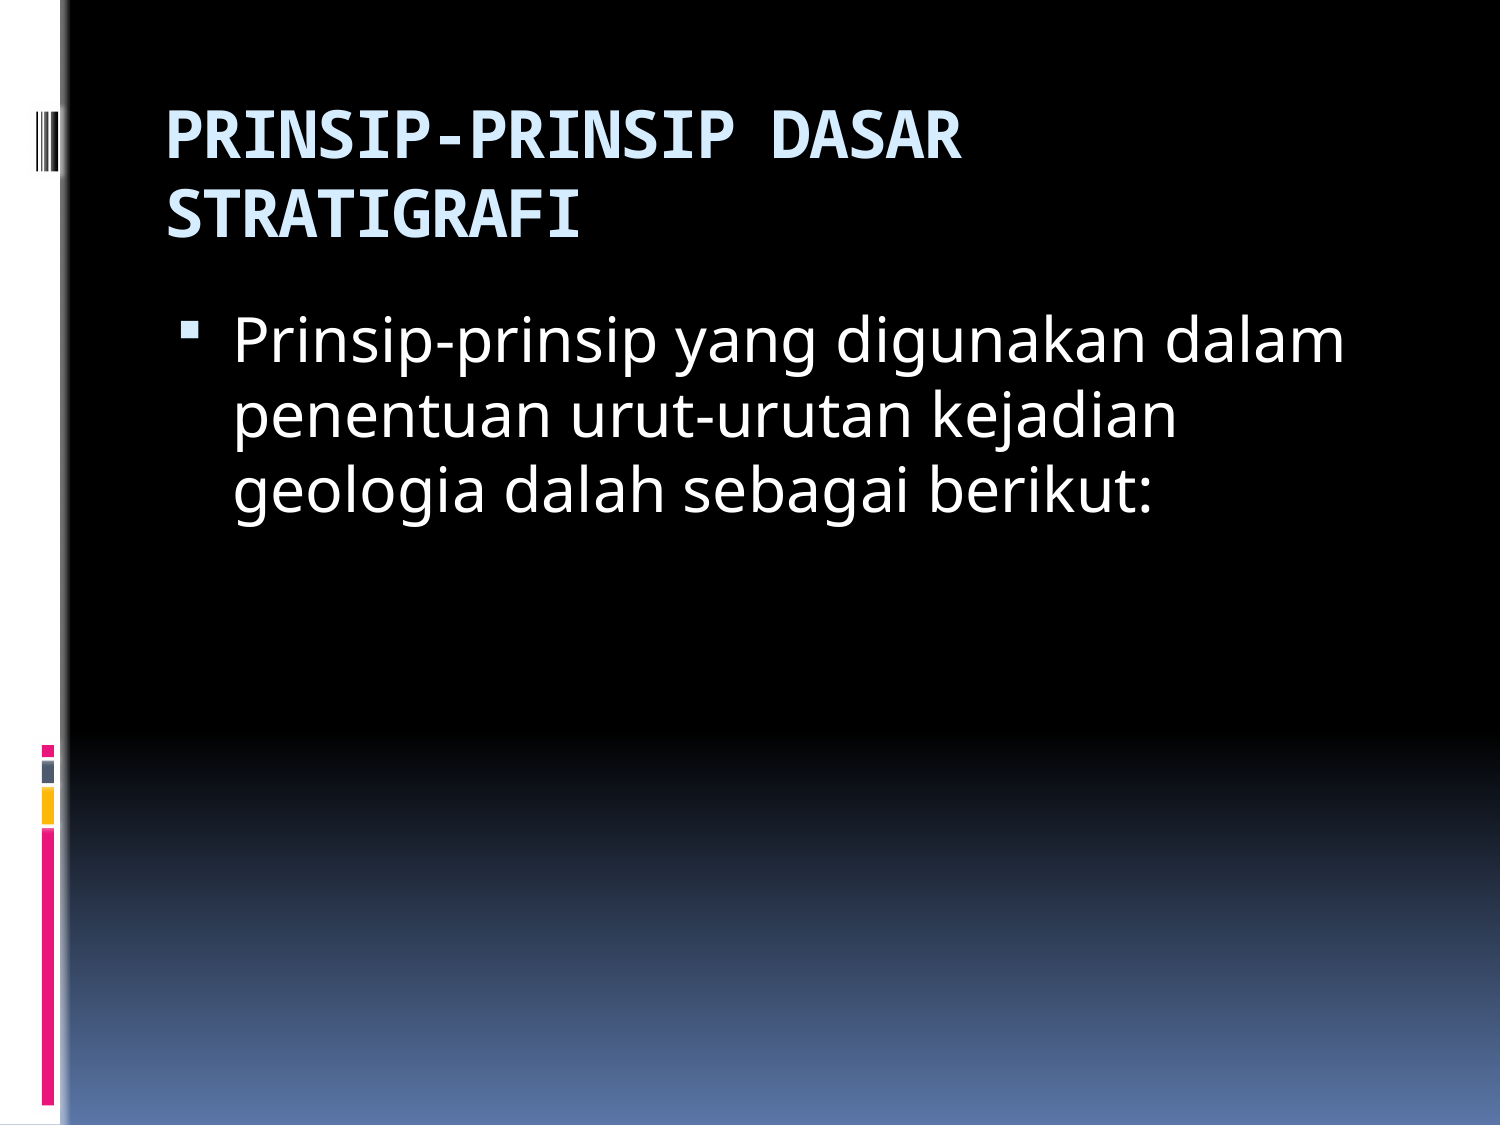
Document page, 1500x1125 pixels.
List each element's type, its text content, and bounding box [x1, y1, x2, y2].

list Prinsip-prinsip yang digunakan dalam penentuan urut-urutan kejadian geologia dalah sebagai berikut: [150, 292, 1425, 600]
title PRINSIP-PRINSIP DASAR STRATIGRAFI [150, 83, 1425, 234]
